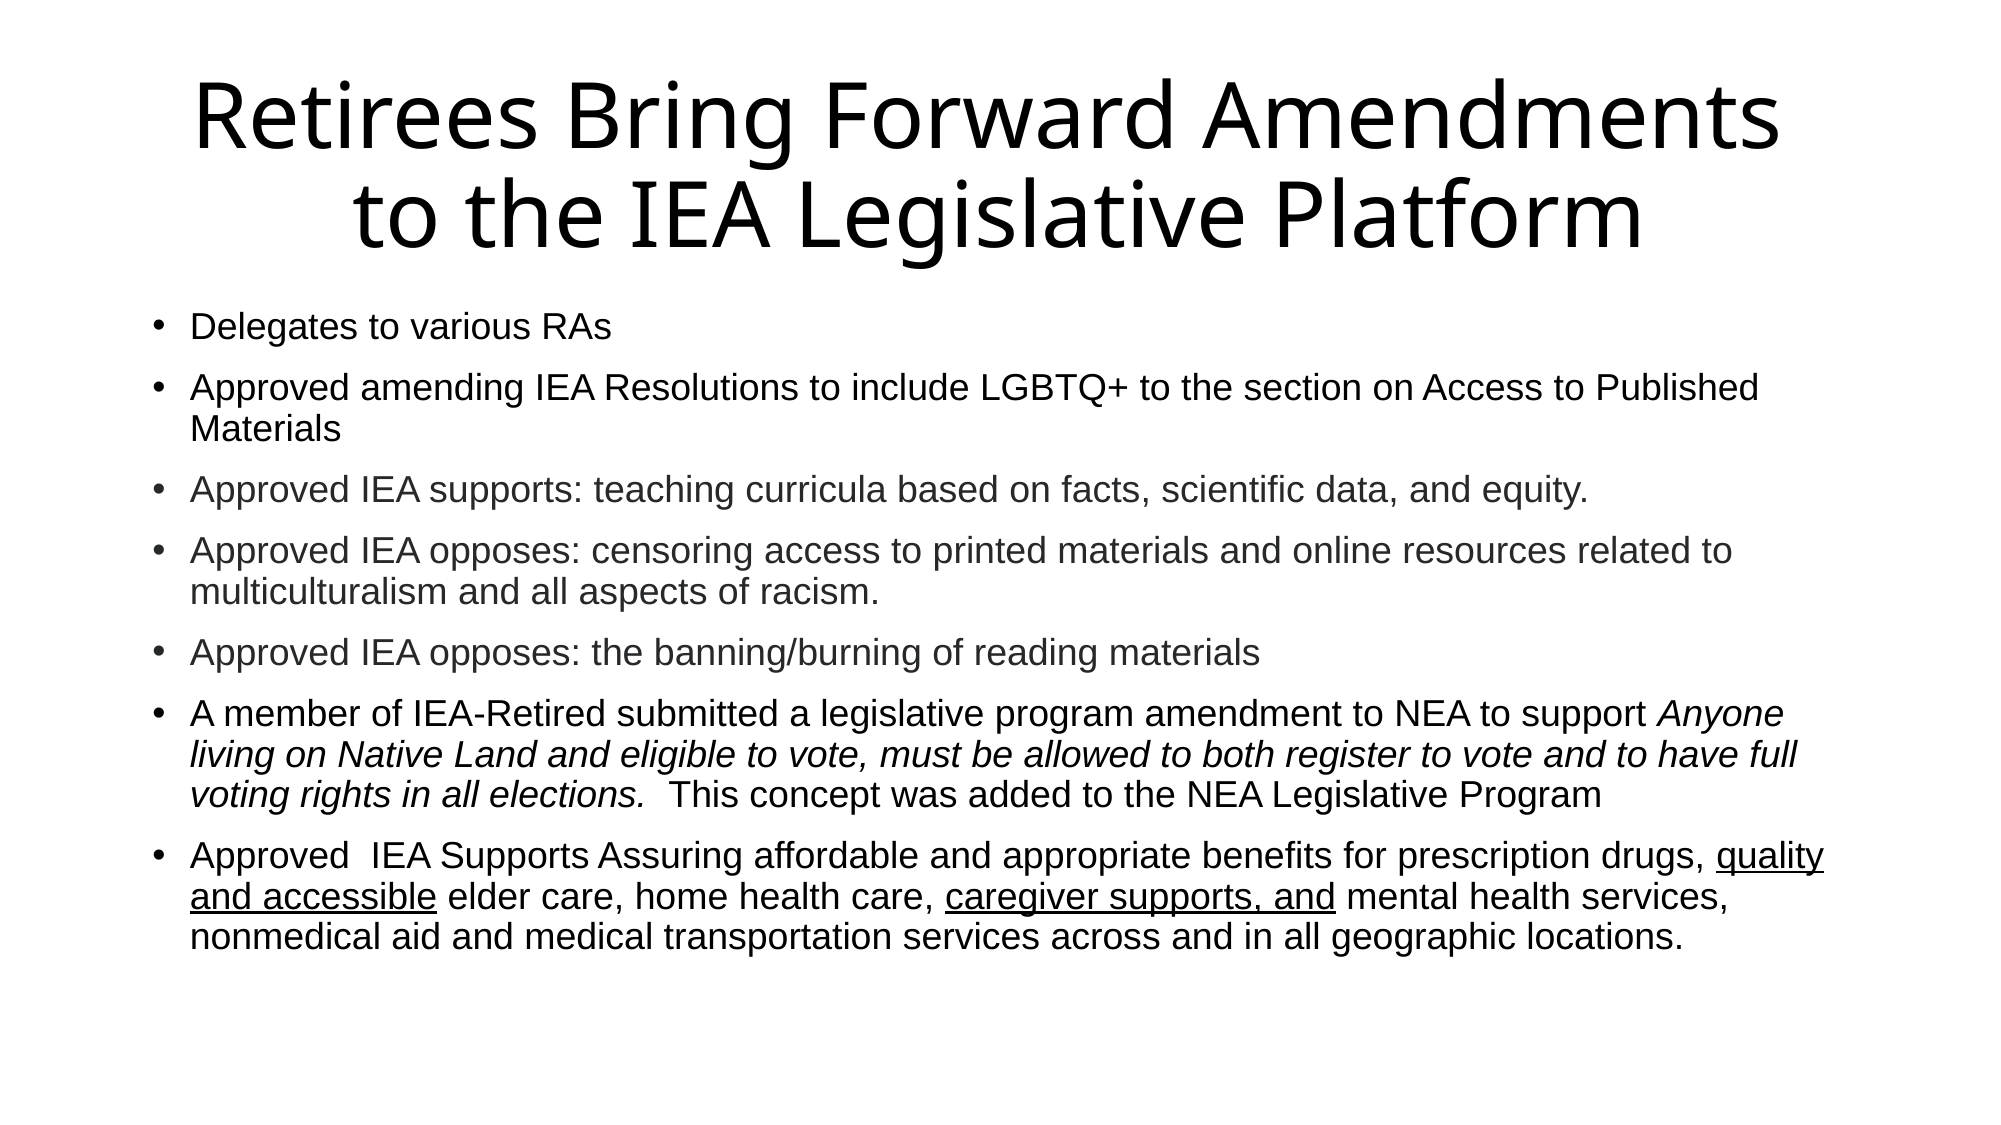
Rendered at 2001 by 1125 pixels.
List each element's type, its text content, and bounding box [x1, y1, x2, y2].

list Delegates to various RAs Approved amending IEA Resolutions to include LGBTQ+ to the section on Access to Published Materials Approved IEA supports: teaching curricula based on facts, scientific data, and equity. Approved IEA opposes: censoring access to printed materials and online resources related to multiculturalism and all aspects of racism. Approved IEA opposes: the banning/burning of reading materials A member of IEA-Retired submitted a legislative program amendment to NEA to support Anyone living on Native Land and eligible to vote, must be allowed to both register to vote and to have full voting rights in all elections. This concept was added to the NEA Legislative Program Approved IEA Supports Assuring affordable and appropriate benefits for prescription drugs, quality and accessible elder care, home health care, caregiver supports, and mental health services, nonmedical aid and medical transportation services across and in all geographic locations. [137, 299, 1863, 1014]
title Retirees Bring Forward Amendments to the IEA Legislative Platform [137, 59, 1863, 278]
